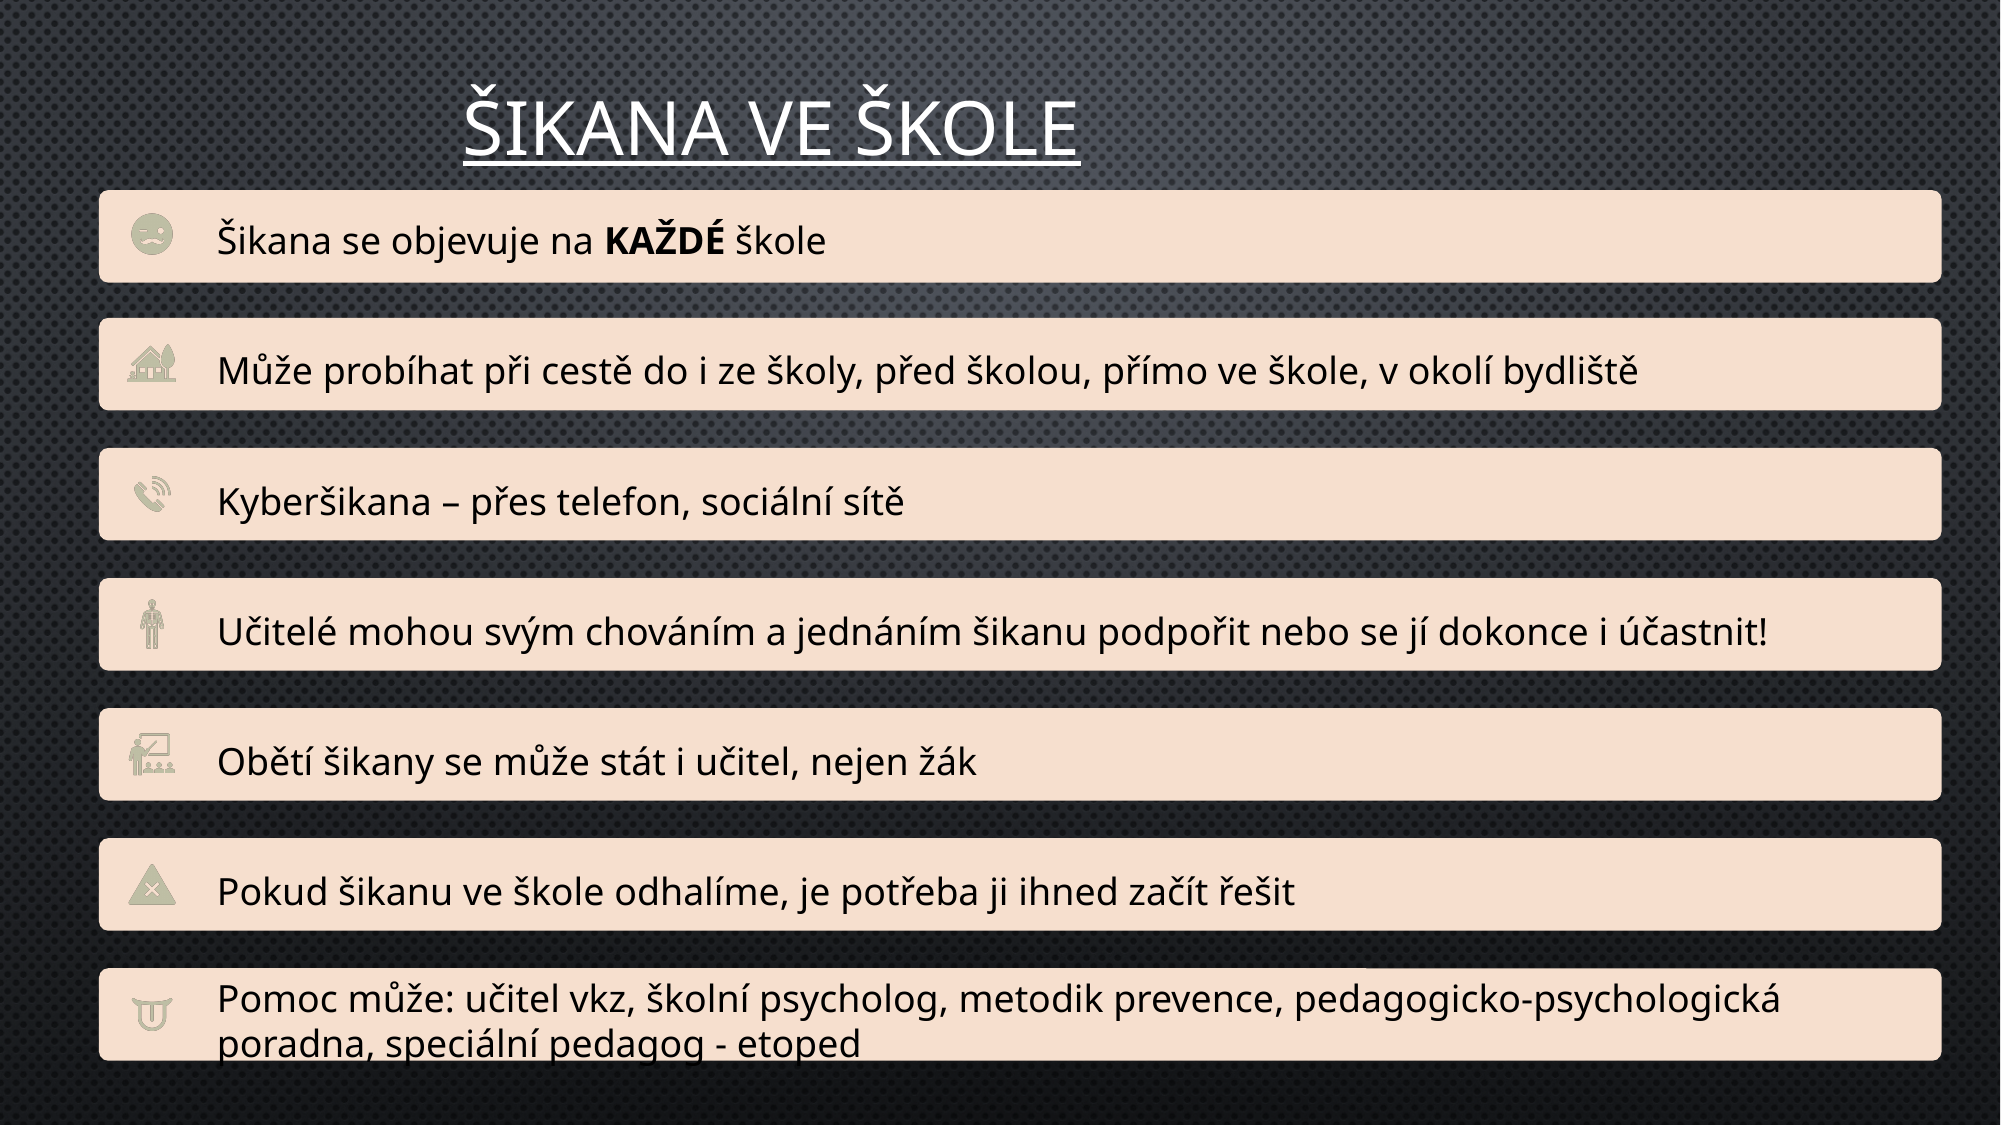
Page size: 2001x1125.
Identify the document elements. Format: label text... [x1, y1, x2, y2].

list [98, 187, 1942, 1074]
title Šikana ve škole [447, 72, 1615, 187]
